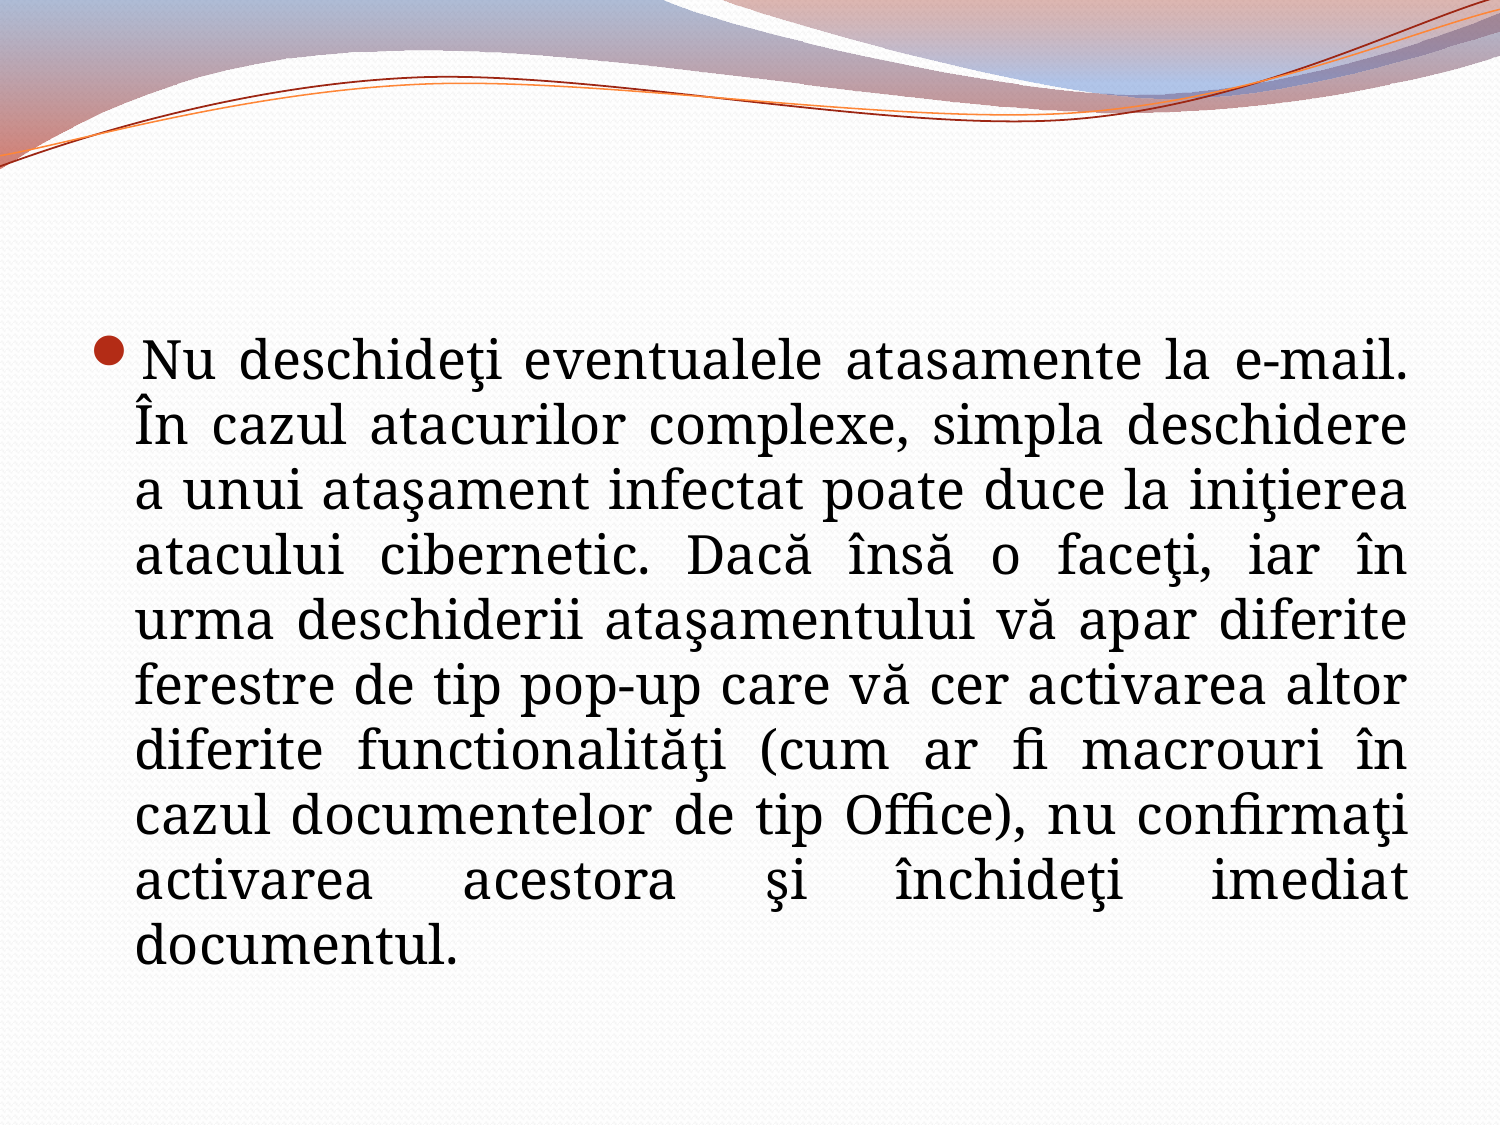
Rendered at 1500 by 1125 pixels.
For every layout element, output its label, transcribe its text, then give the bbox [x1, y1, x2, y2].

list Nu deschideţi eventualele atasamente la e-mail. În cazul atacurilor complexe, simpla deschidere a unui ataşament infectat poate duce la iniţierea atacului cibernetic. Dacă însă o faceţi, iar în urma deschiderii ataşamentului vă apar diferite ferestre de tip pop-up care vă cer activarea altor diferite functionalităţi (cum ar fi macrouri în cazul documentelor de tip Office), nu confirmaţi activarea acestora şi închideţi imediat documentul. [75, 317, 1425, 1038]
